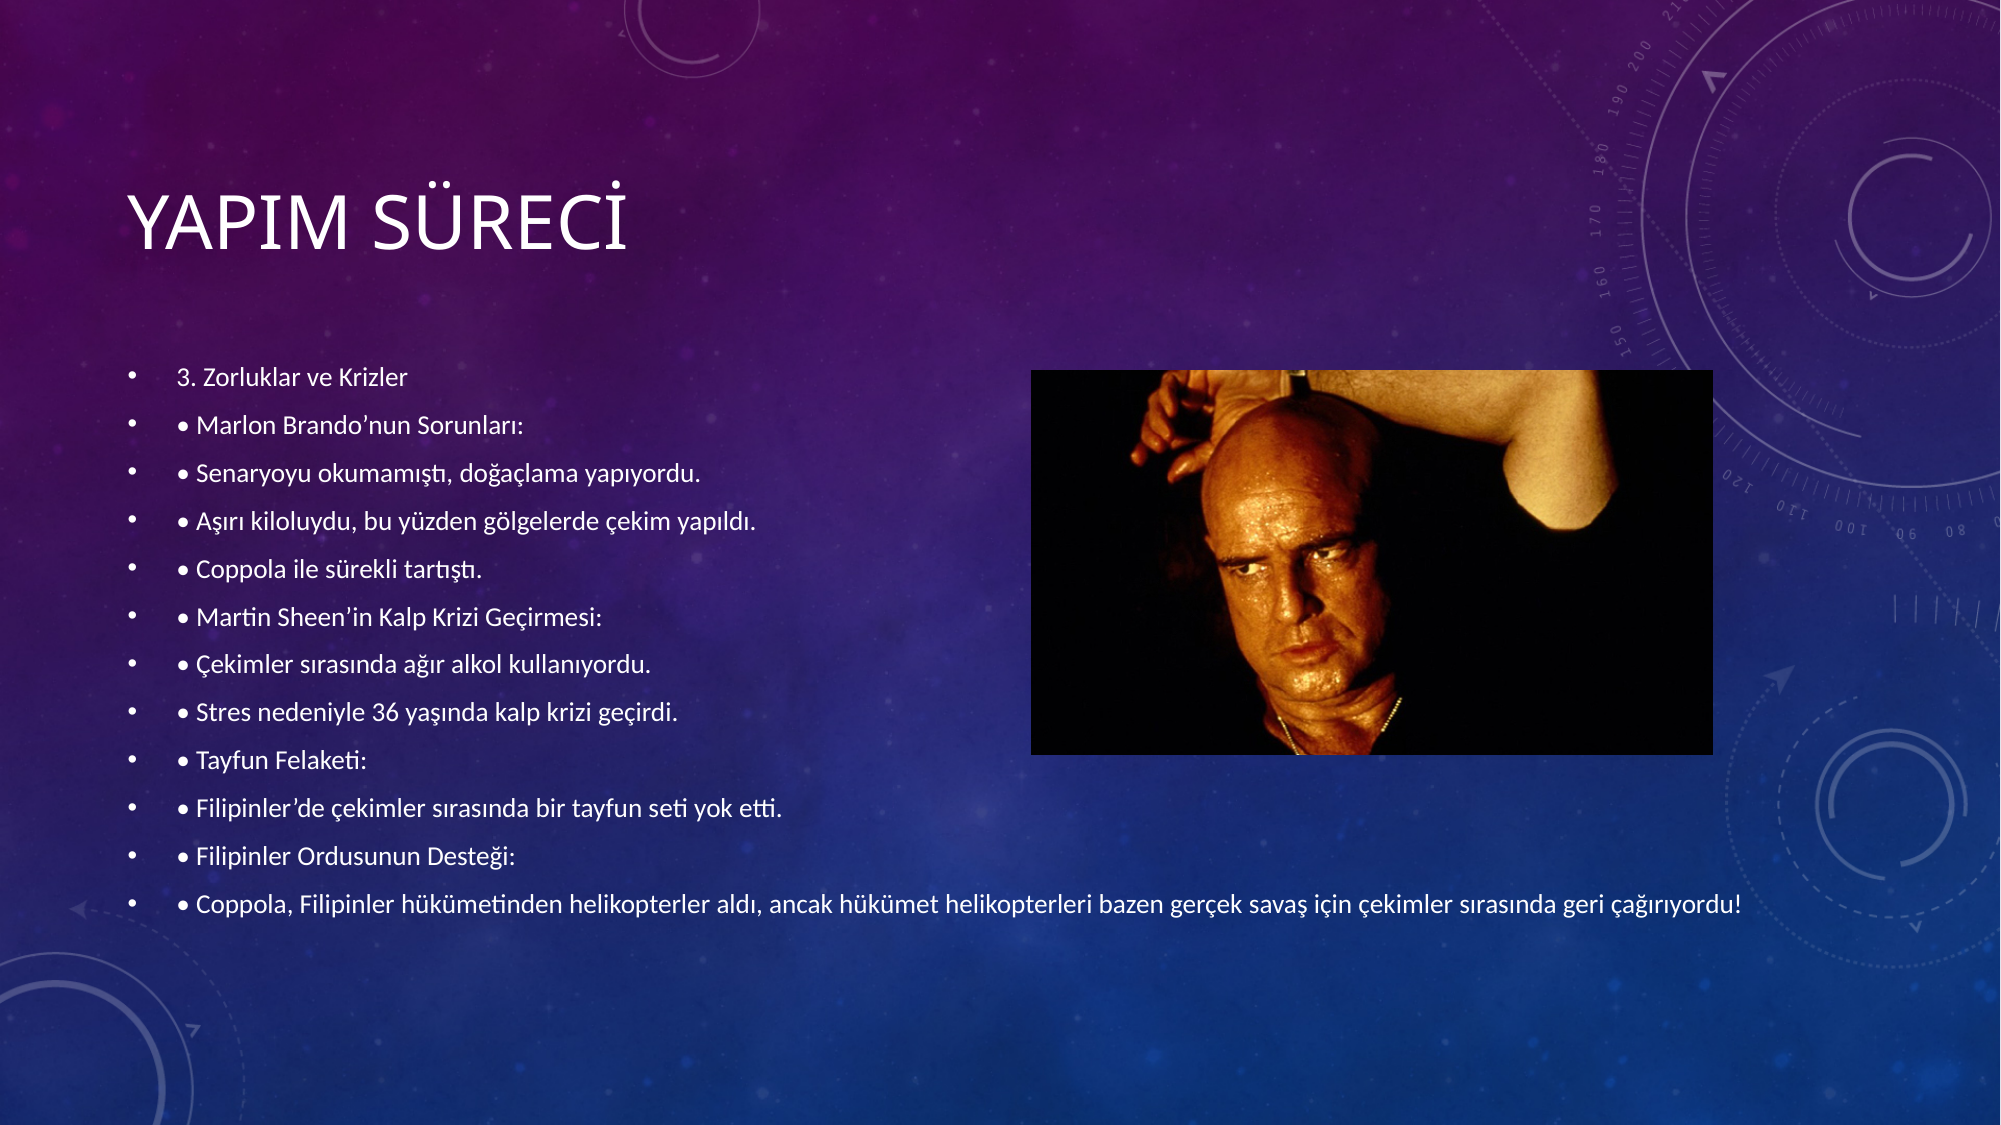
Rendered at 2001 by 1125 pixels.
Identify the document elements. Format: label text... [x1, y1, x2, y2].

picture [0, 0, 2001, 1125]
title Yapım süreci [112, 99, 1775, 339]
list 3. Zorluklar ve Krizler • Marlon Brando’nun Sorunları: • Senaryoyu okumamıştı, doğaçlama yapıyordu. • Aşırı kiloluydu, bu yüzden gölgelerde çekim yapıldı. • Coppola ile sürekli tartıştı. • Martin Sheen’in Kalp Krizi Geçirmesi: • Çekimler sırasında ağır alkol kullanıyordu. • Stres nedeniyle 36 yaşında kalp krizi geçirdi. • Tayfun Felaketi: • Filipinler’de çekimler sırasında bir tayfun seti yok etti. • Filipinler Ordusunun Desteği: • Coppola, Filipinler hükümetinden helikopterler aldı, ancak hükümet helikopterleri bazen gerçek savaş için çekimler sırasında geri çağırıyordu! [112, 351, 1775, 950]
